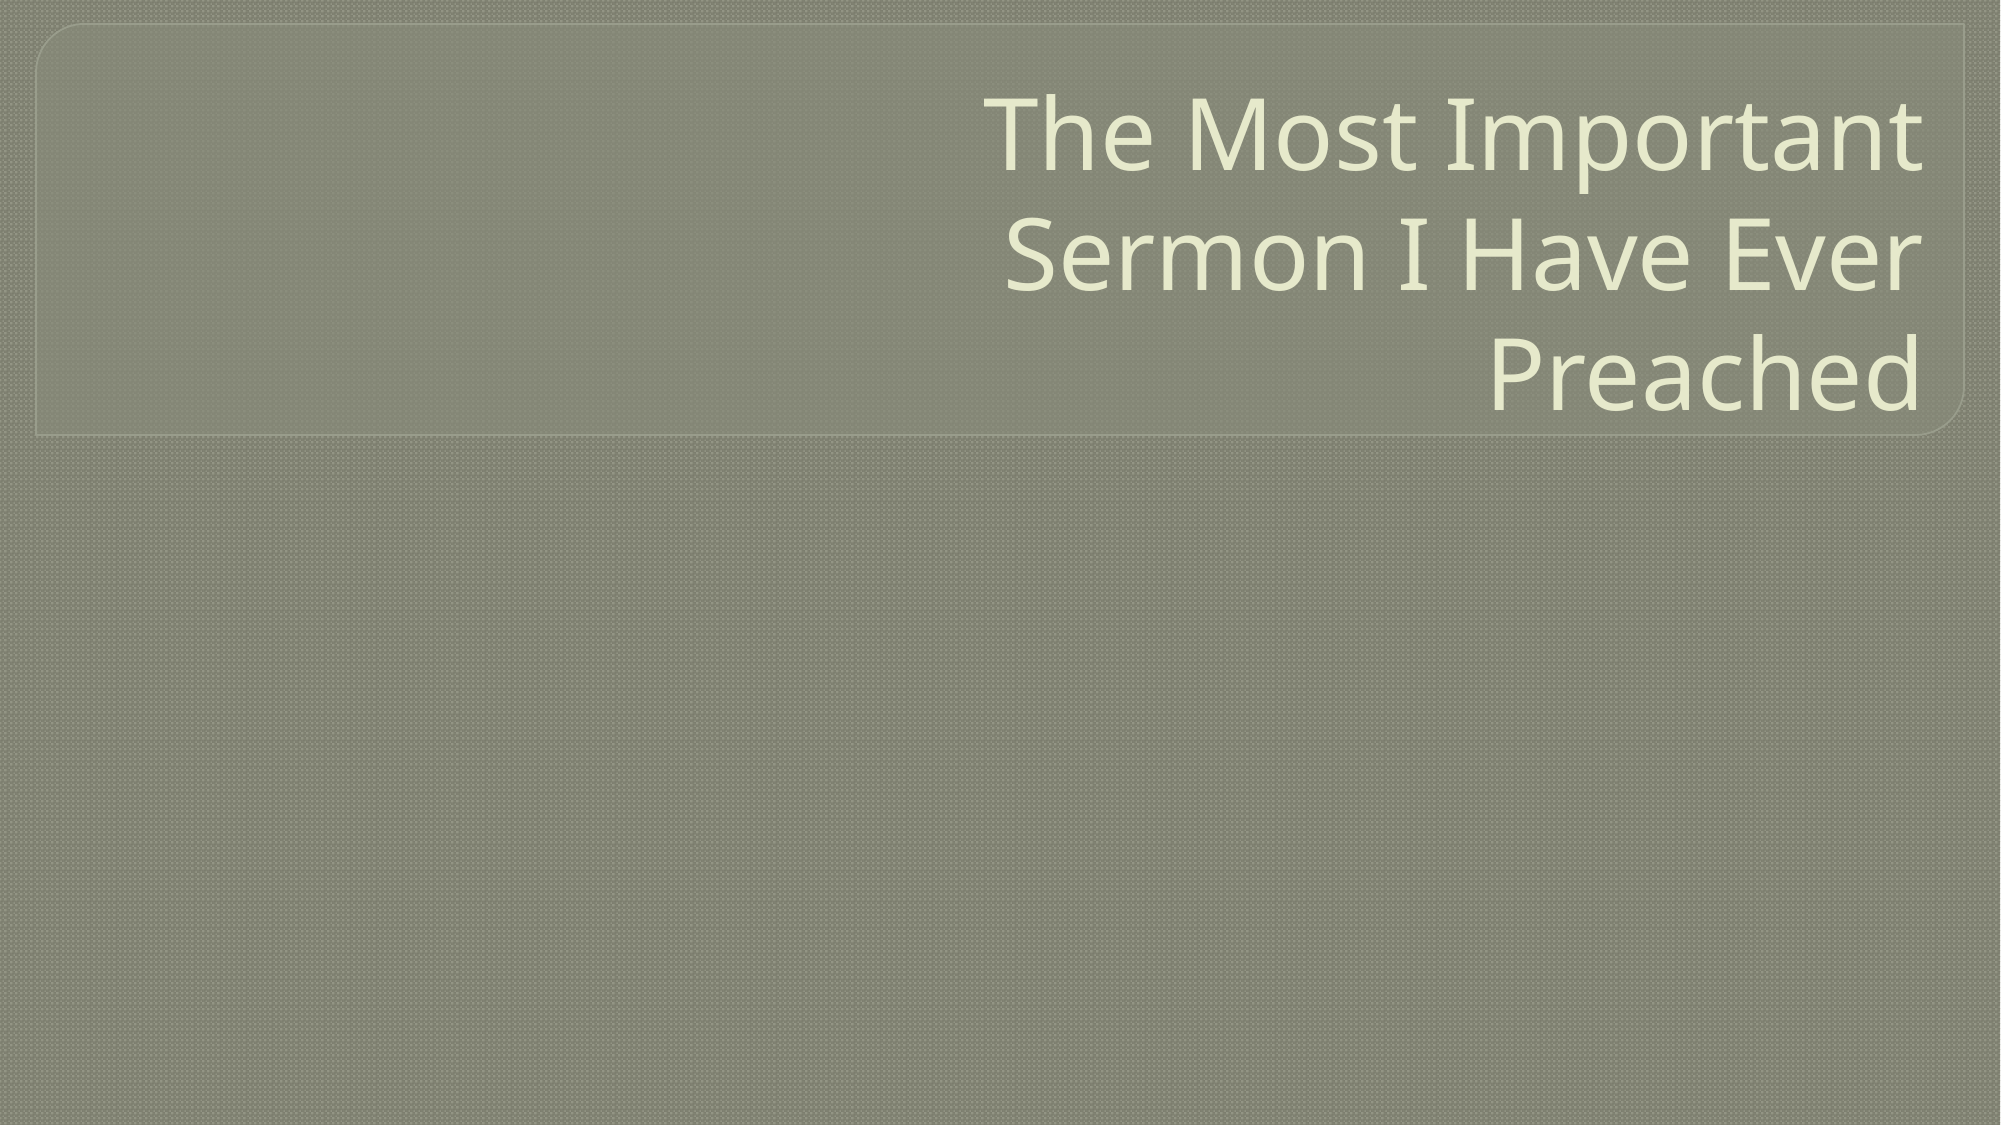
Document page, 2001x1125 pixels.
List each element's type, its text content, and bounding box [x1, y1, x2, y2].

title The Most Important Sermon I Have Ever Preached [624, 37, 1963, 438]
